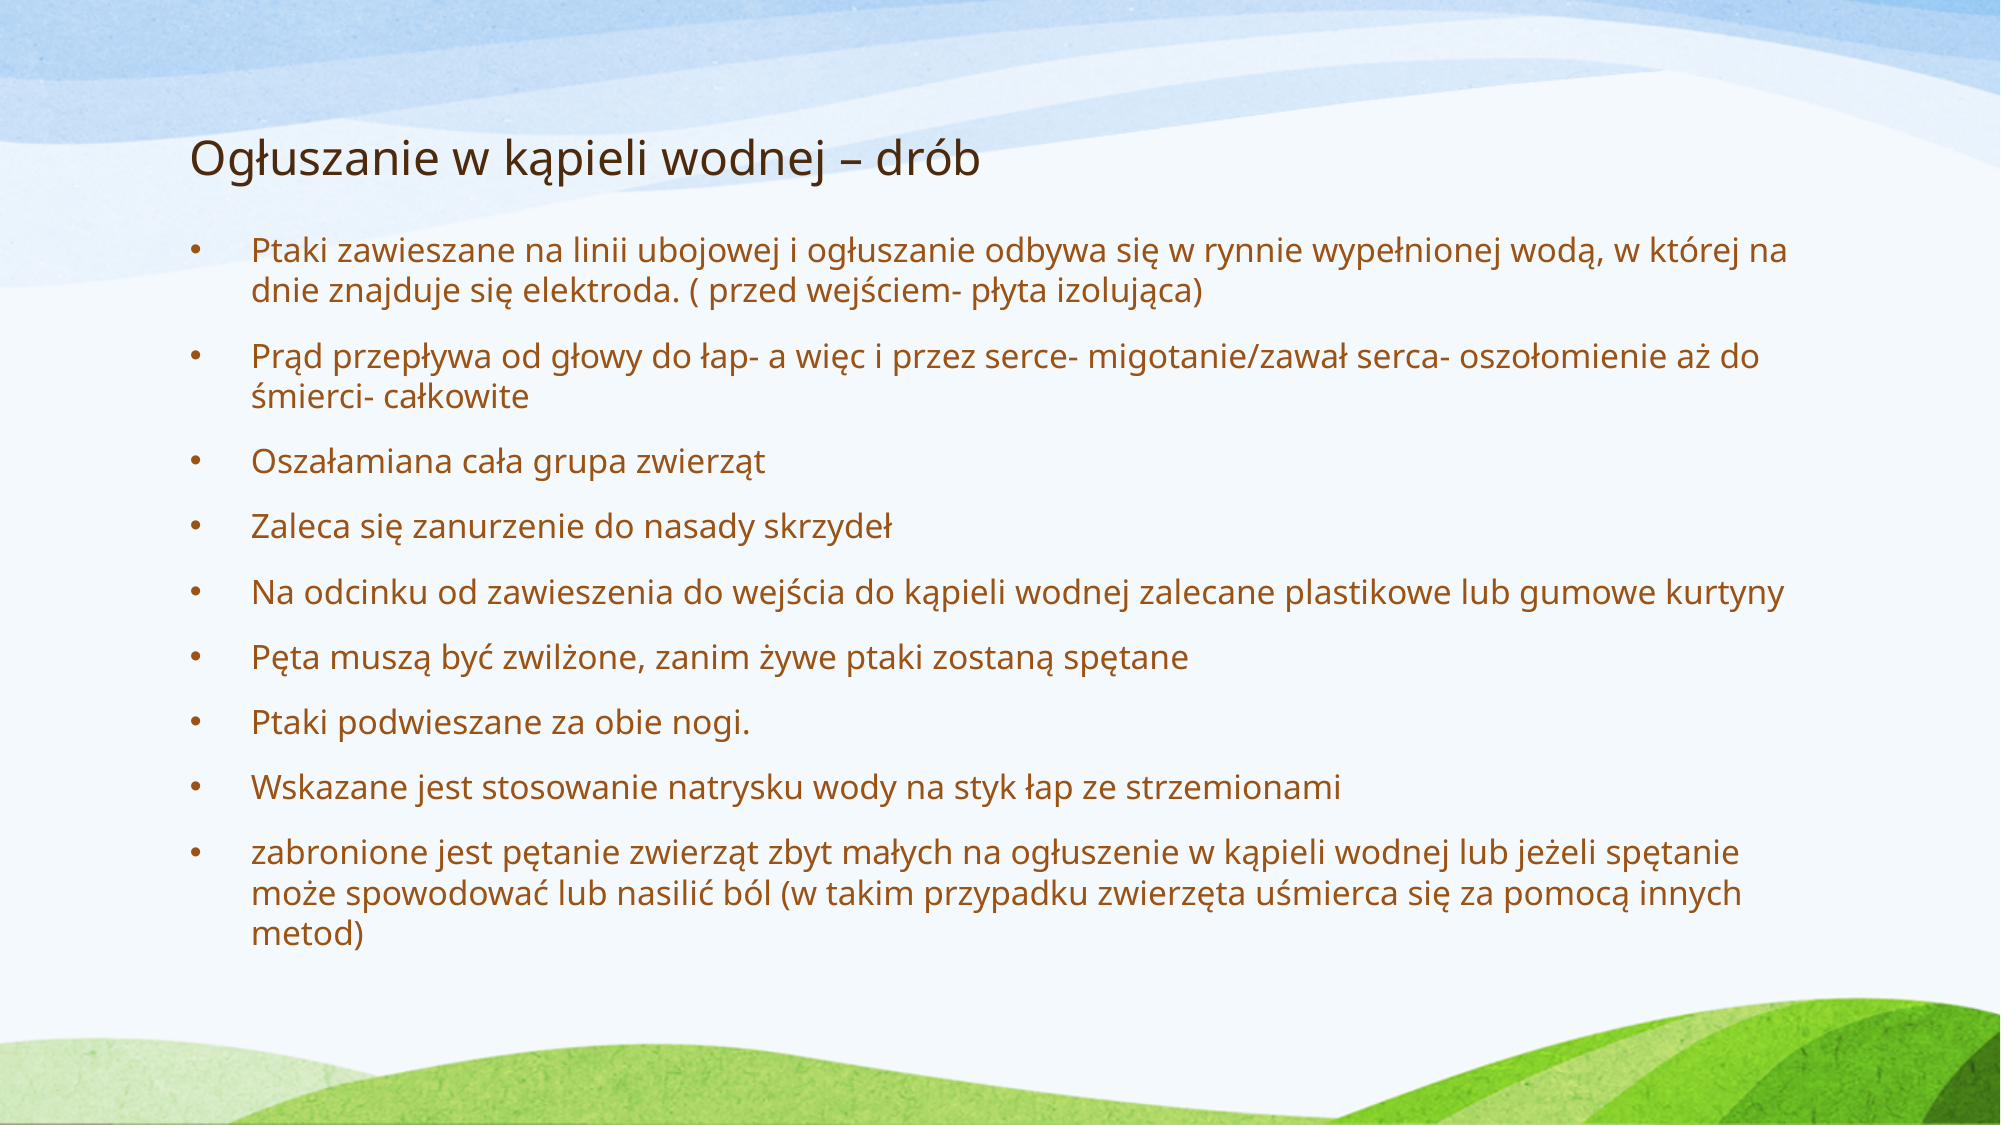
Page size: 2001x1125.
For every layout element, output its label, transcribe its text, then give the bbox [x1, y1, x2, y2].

list Ptaki zawieszane na linii ubojowej i ogłuszanie odbywa się w rynnie wypełnionej wodą, w której na dnie znajduje się elektroda. ( przed wejściem- płyta izolująca) Prąd przepływa od głowy do łap- a więc i przez serce- migotanie/zawał serca- oszołomienie aż do śmierci- całkowite Oszałamiana cała grupa zwierząt Zaleca się zanurzenie do nasady skrzydeł Na odcinku od zawieszenia do wejścia do kąpieli wodnej zalecane plastikowe lub gumowe kurtyny Pęta muszą być zwilżone, zanim żywe ptaki zostaną spętane Ptaki podwieszane za obie nogi. Wskazane jest stosowanie natrysku wody na styk łap ze strzemionami zabronione jest pętanie zwierząt zbyt małych na ogłuszenie w kąpieli wodnej lub jeżeli spętanie może spowodować lub nasilić ból (w takim przypadku zwierzęta uśmierca się za pomocą innych metod) [174, 221, 1825, 982]
title Ogłuszanie w kąpieli wodnej – drób [174, 126, 1825, 194]
picture [0, 0, 2001, 1125]
